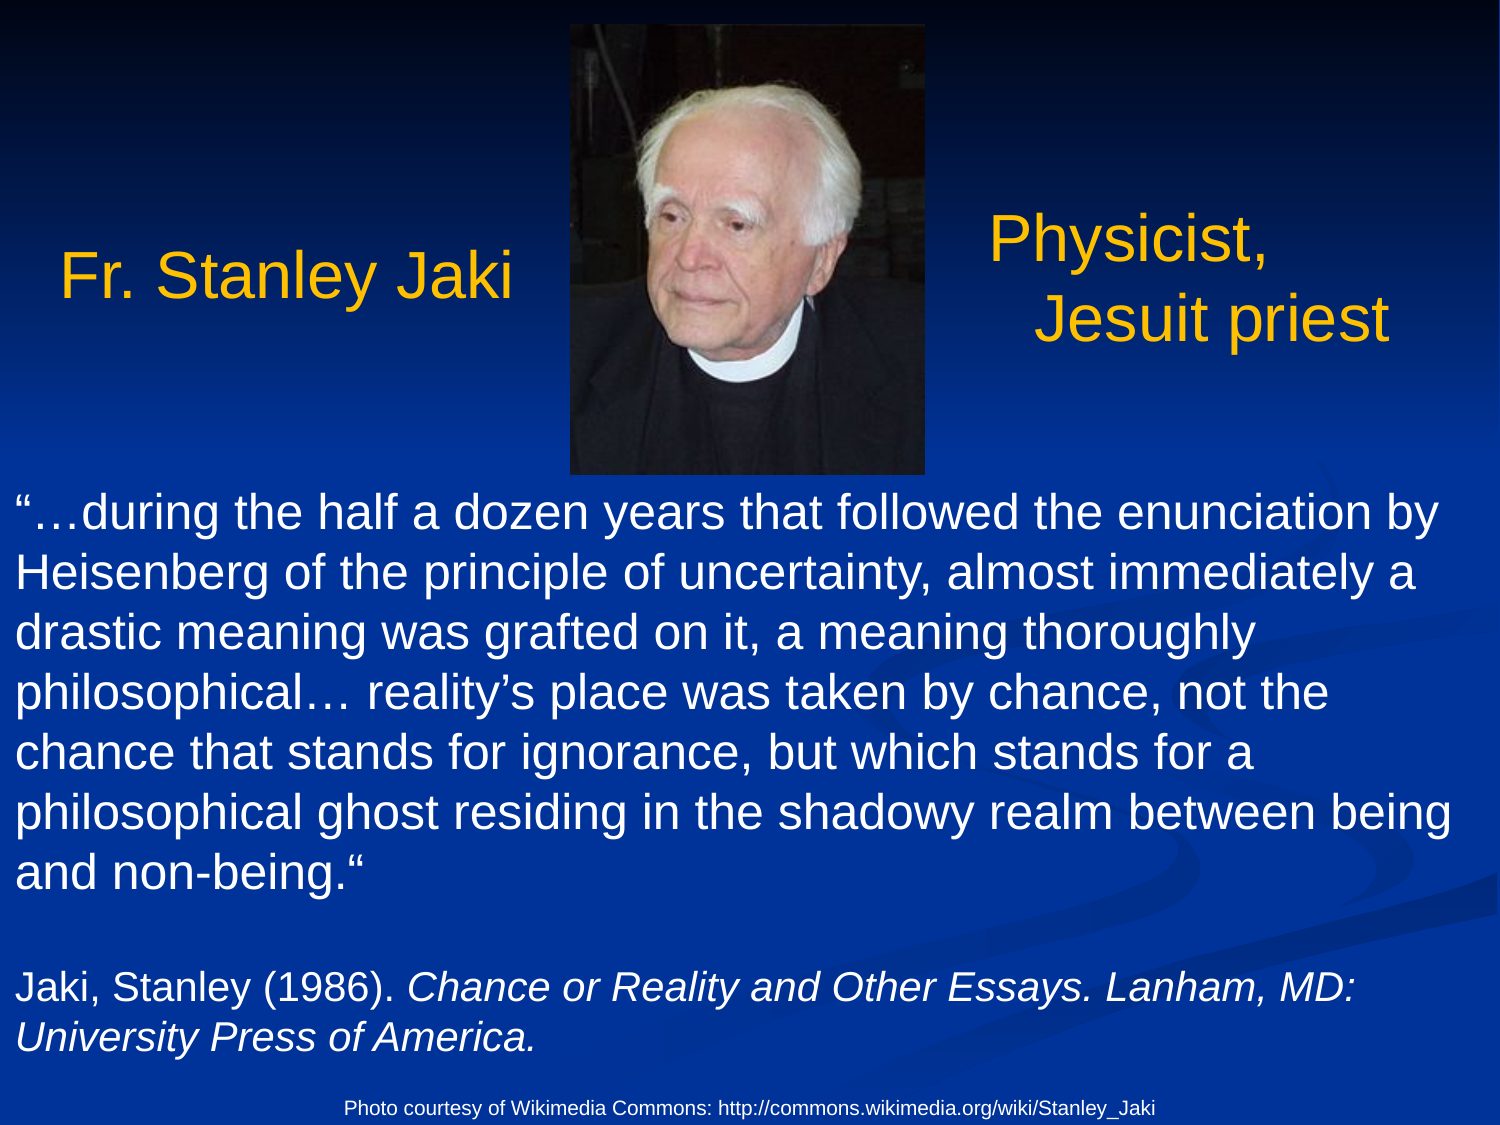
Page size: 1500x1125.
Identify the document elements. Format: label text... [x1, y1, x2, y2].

text_box “…during the half a dozen years that followed the enunciation by Heisenberg of the principle of uncertainty, almost immediately a drastic meaning was grafted on it, a meaning thoroughly philosophical… reality’s place was taken by chance, not the chance that stands for ignorance, but which stands for a philosophical ghost residing in the shadowy realm between being and non-being.“ Jaki, Stanley (1986). Chance or Reality and Other Essays. Lanham, MD: University Press of America. [0, 472, 1500, 1068]
picture [569, 24, 926, 476]
text_box Photo courtesy of Wikimedia Commons: http://commons.wikimedia.org/wiki/Stanley_Jaki [0, 1087, 1500, 1125]
text_box Physicist, Jesuit priest [929, 187, 1500, 363]
text_box Fr. Stanley Jaki [0, 224, 564, 319]
